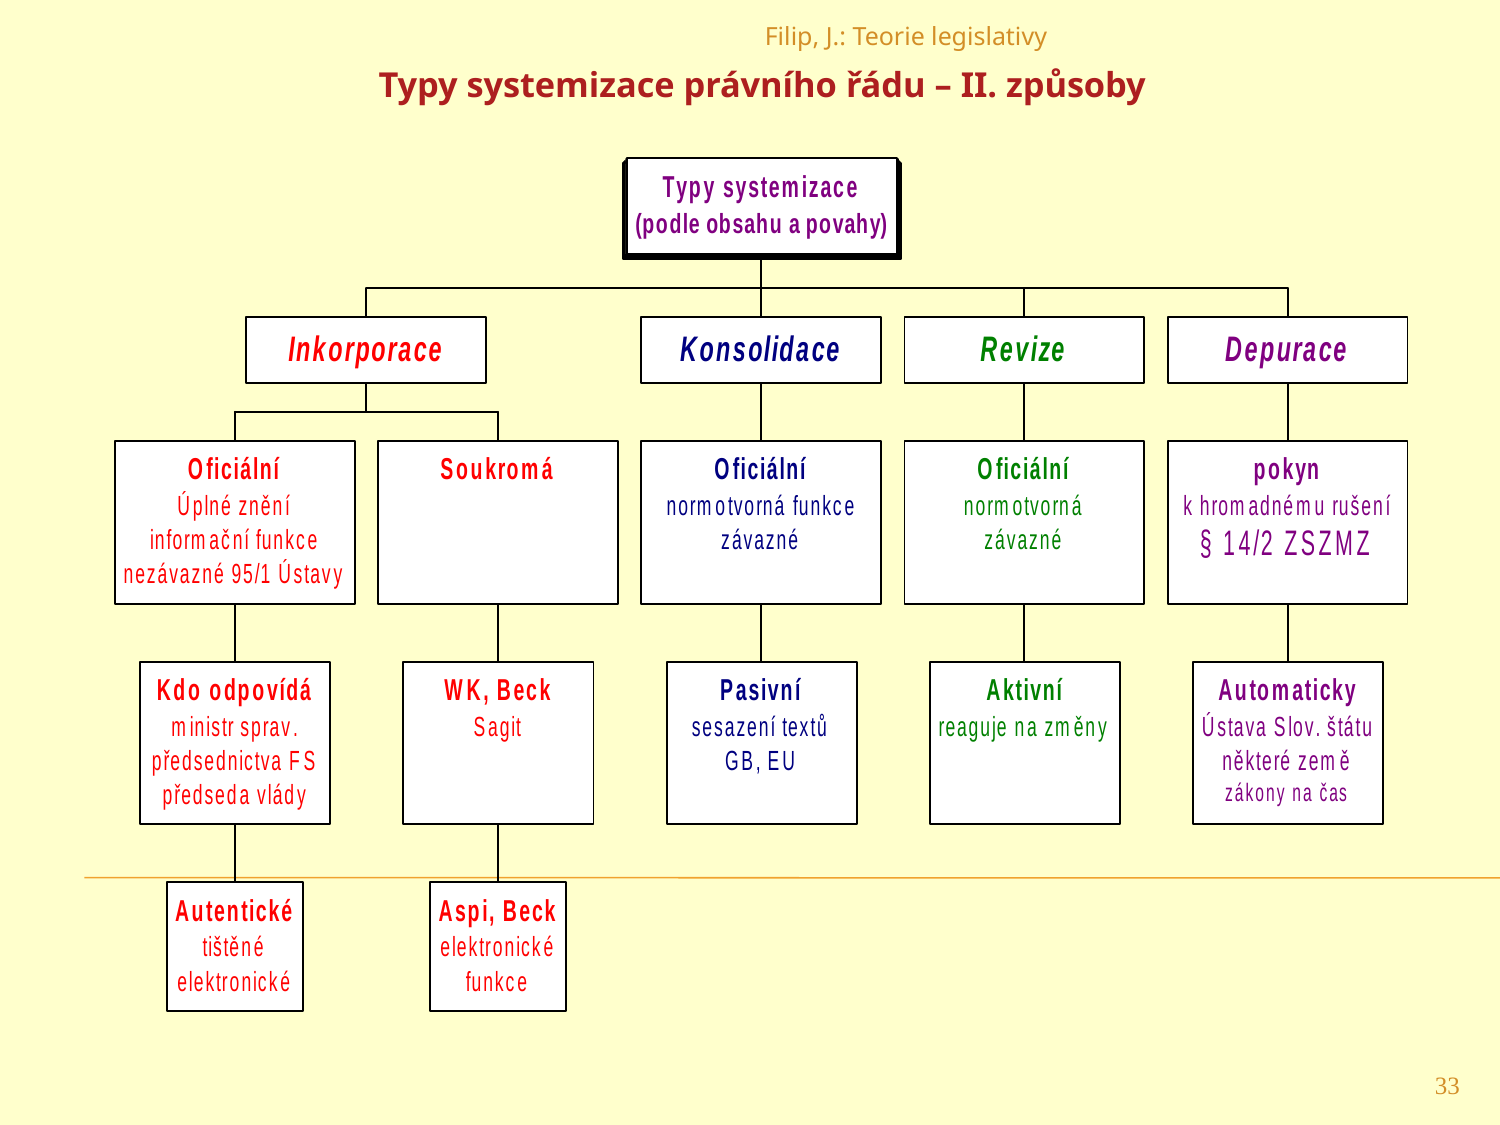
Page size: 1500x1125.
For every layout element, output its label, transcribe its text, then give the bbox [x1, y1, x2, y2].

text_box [88, 152, 1412, 1017]
title Typy systemizace právního řádu – II. způsoby [50, 54, 1475, 161]
slide_number 33 [1350, 1061, 1475, 1103]
footer Filip, J.: Teorie legislativy [512, 12, 1063, 54]
